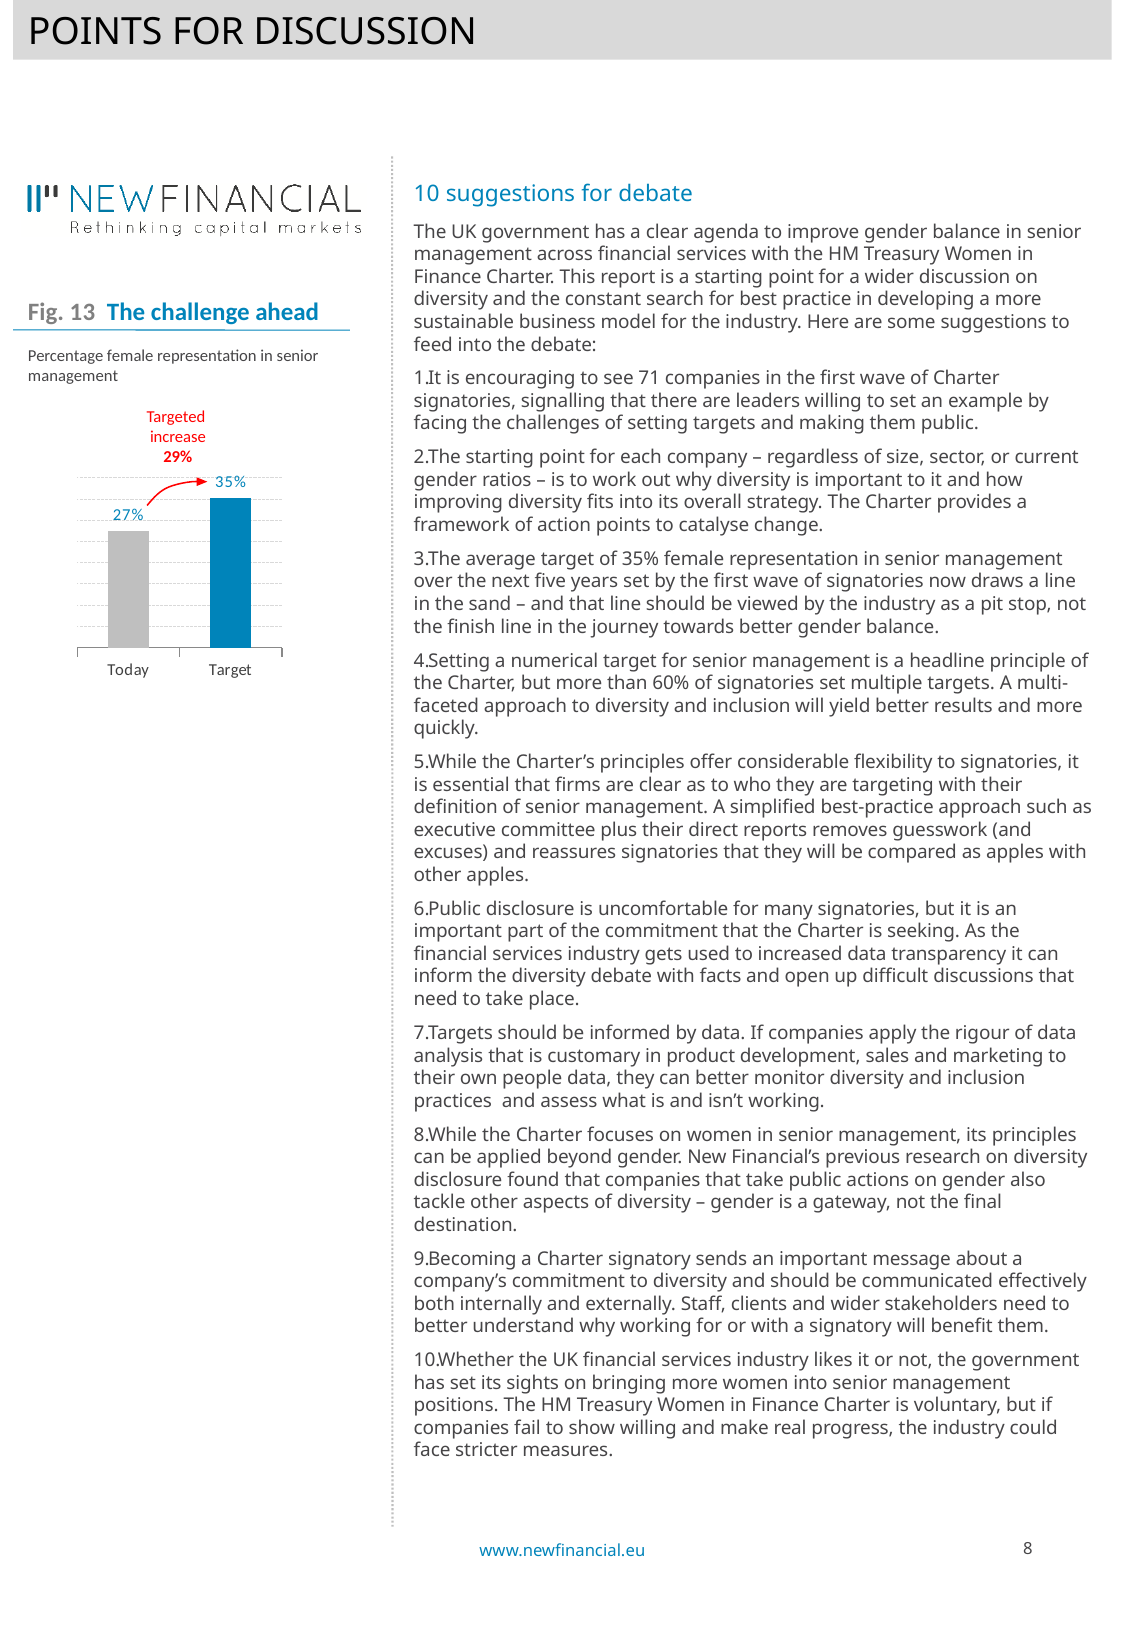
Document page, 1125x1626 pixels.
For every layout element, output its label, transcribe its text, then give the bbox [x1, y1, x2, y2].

picture [21, 183, 367, 237]
text_box POINTS FOR DISCUSSION [13, 0, 1112, 60]
slide_number 8 [794, 1506, 1048, 1593]
text_box Fig. 13 The challenge ahead Percentage female representation in senior management [13, 287, 371, 393]
text_box Targeted increase 29% [146, 405, 210, 452]
list 10 suggestions for debate The UK government has a clear agenda to improve gender balance in senior management across financial services with the HM Treasury Women in Finance Charter. This report is a starting point for a wider discussion on diversity and the constant search for best practice in developing a more sustainable business model for the industry. Here are some suggestions to feed into the debate: It is encouraging to see 71 companies in the first wave of Charter signatories, signalling that there are leaders willing to set an example by facing the challenges of setting targets and making them public. The starting point for each company – regardless of size, sector, or current gender ratios – is to work out why diversity is important to it and how improving diversity fits into its overall strategy. The Charter provides a framework of action points to catalyse change. The average target of 35% female representation in senior management over the next five years set by the first wave of signatories now draws a line in the sand – and that line should be viewed by the industry as a pit stop, not the finish line in the journey towards better gender balance. Setting a numerical target for senior management is a headline principle of the Charter, but more than 60% of signatories set multiple targets. A multi-faceted approach to diversity and inclusion will yield better results and more quickly. While the Charter’s principles offer considerable flexibility to signatories, it is essential that firms are clear as to who they are targeting with their definition of senior management. A simplified best-practice approach such as executive committee plus their direct reports removes guesswork (and excuses) and reassures signatories that they will be compared as apples with other apples. Public disclosure is uncomfortable for many signatories, but it is an important part of the commitment that the Charter is seeking. As the financial services industry gets used to increased data transparency it can inform the diversity debate with facts and open up difficult discussions that need to take place. Targets should be informed by data. If companies apply the rigour of data analysis that is customary in product development, sales and marketing to their own people data, they can better monitor diversity and inclusion practices and assess what is and isn’t working. While the Charter focuses on women in senior management, its principles can be applied beyond gender. New Financial’s previous research on diversity disclosure found that companies that take public actions on gender also tackle other aspects of diversity – gender is a gateway, not the final destination. Becoming a Charter signatory sends an important message about a company’s commitment to diversity and should be communicated effectively both internally and externally. Staff, clients and wider stakeholders need to better understand why working for or with a signatory will benefit them. Whether the UK financial services industry likes it or not, the government has set its sights on bringing more women into senior management positions. The HM Treasury Women in Finance Charter is voluntary, but if companies fail to show willing and make real progress, the industry could face stricter measures. [398, 171, 1112, 1483]
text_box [147, 477, 208, 506]
footer www.newfinancial.eu [372, 1506, 753, 1593]
chart [76, 452, 283, 685]
